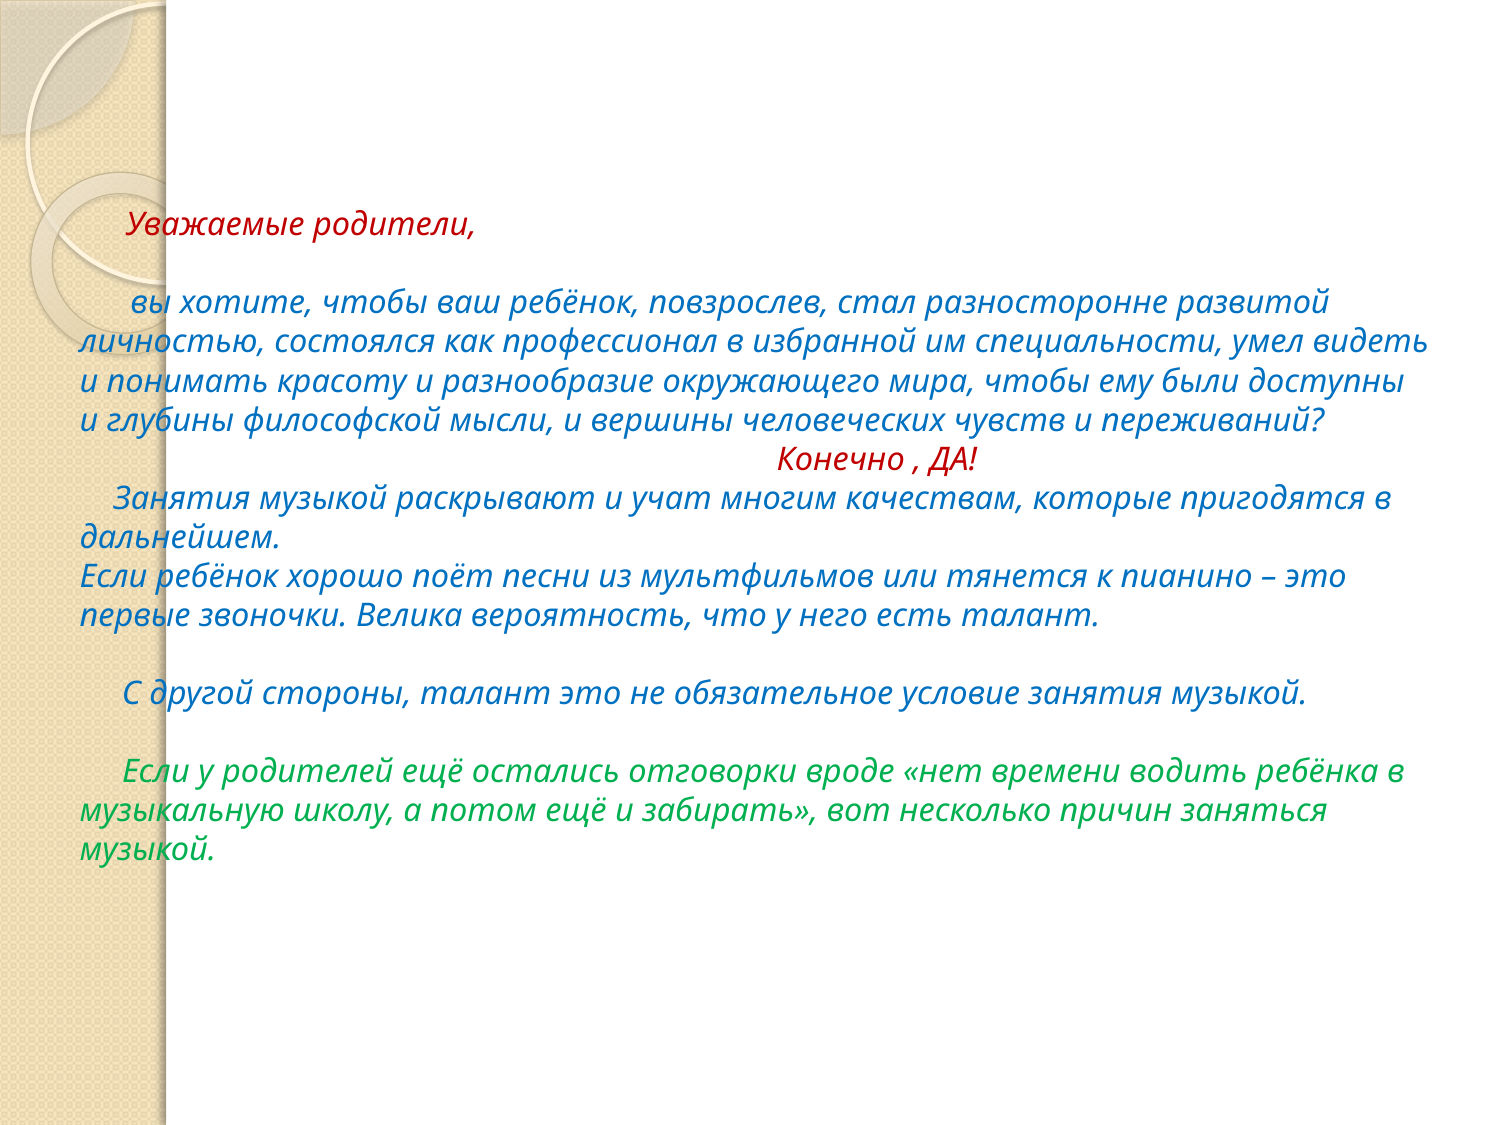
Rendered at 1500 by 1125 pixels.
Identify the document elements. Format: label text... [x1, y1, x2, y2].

title Уважаемые родители, вы хотите, чтобы ваш ребёнок, повзрослев, стал разносторонне развитой личностью, состоялся как профессионал в избранной им специальности, умел видеть и понимать красоту и разнообразие окружающего мира, чтобы ему были доступны и глубины философской мысли, и вершины человеческих чувств и переживаний? Конечно , ДА! Занятия музыкой раскрывают и учат многим качествам, которые пригодятся в дальнейшем. Если ребёнок хорошо поёт песни из мультфильмов или тянется к пианино – это первые звоночки. Велика вероятность, что у него есть талант. С другой стороны, талант это не обязательное условие занятия музыкой. Если у родителей ещё остались отговорки вроде «нет времени водить ребёнка в музыкальную школу, а потом ещё и забирать», вот несколько причин заняться музыкой. [64, 175, 1447, 1125]
